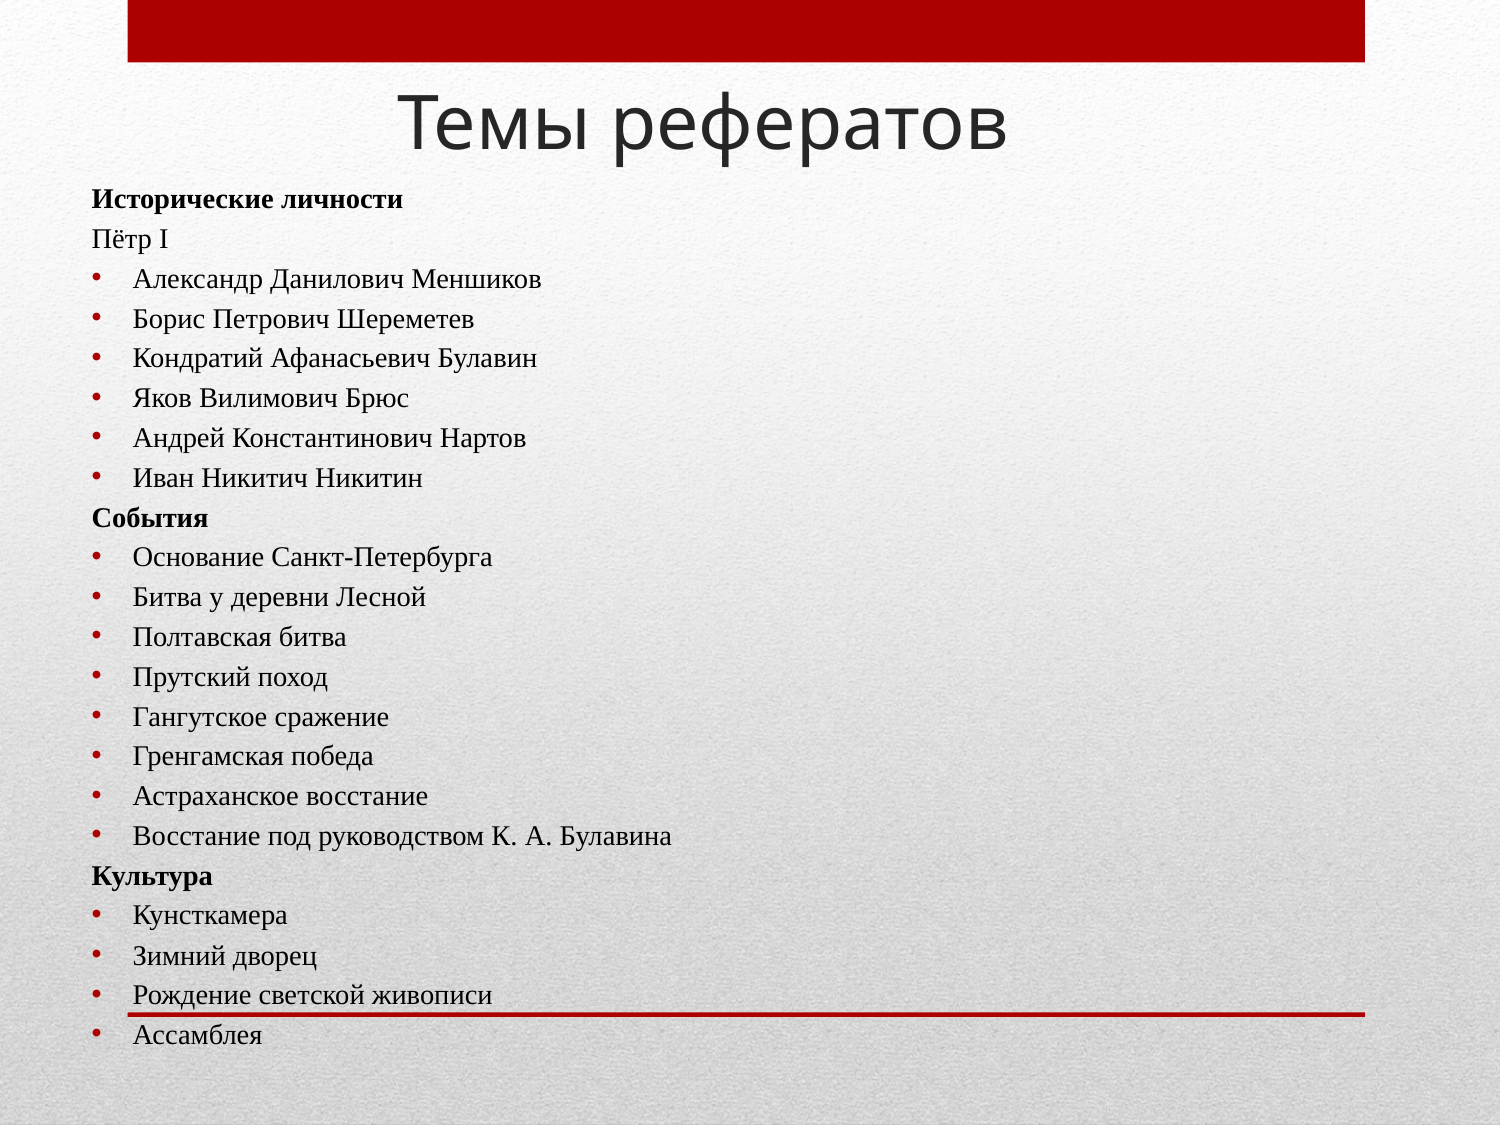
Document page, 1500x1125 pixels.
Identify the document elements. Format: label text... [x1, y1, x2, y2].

list Исторические личности Пётр I Александр Данилович Меншиков Борис Петрович Шереметев Кондратий Афанасьевич Булавин Яков Вилимович Брюс Андрей Константинович Нартов Иван Никитич Никитин События Основание Санкт-Петербурга Битва у деревни Лесной Полтавская битва Прутский поход Гангутское сражение Гренгамская победа Астраханское восстание Восстание под руководством К. А. Булавина Культура Кунсткамера Зимний дворец Рождение светской живописи Ассамблея [76, 172, 1315, 1059]
title Темы рефератов [147, 66, 1258, 172]
